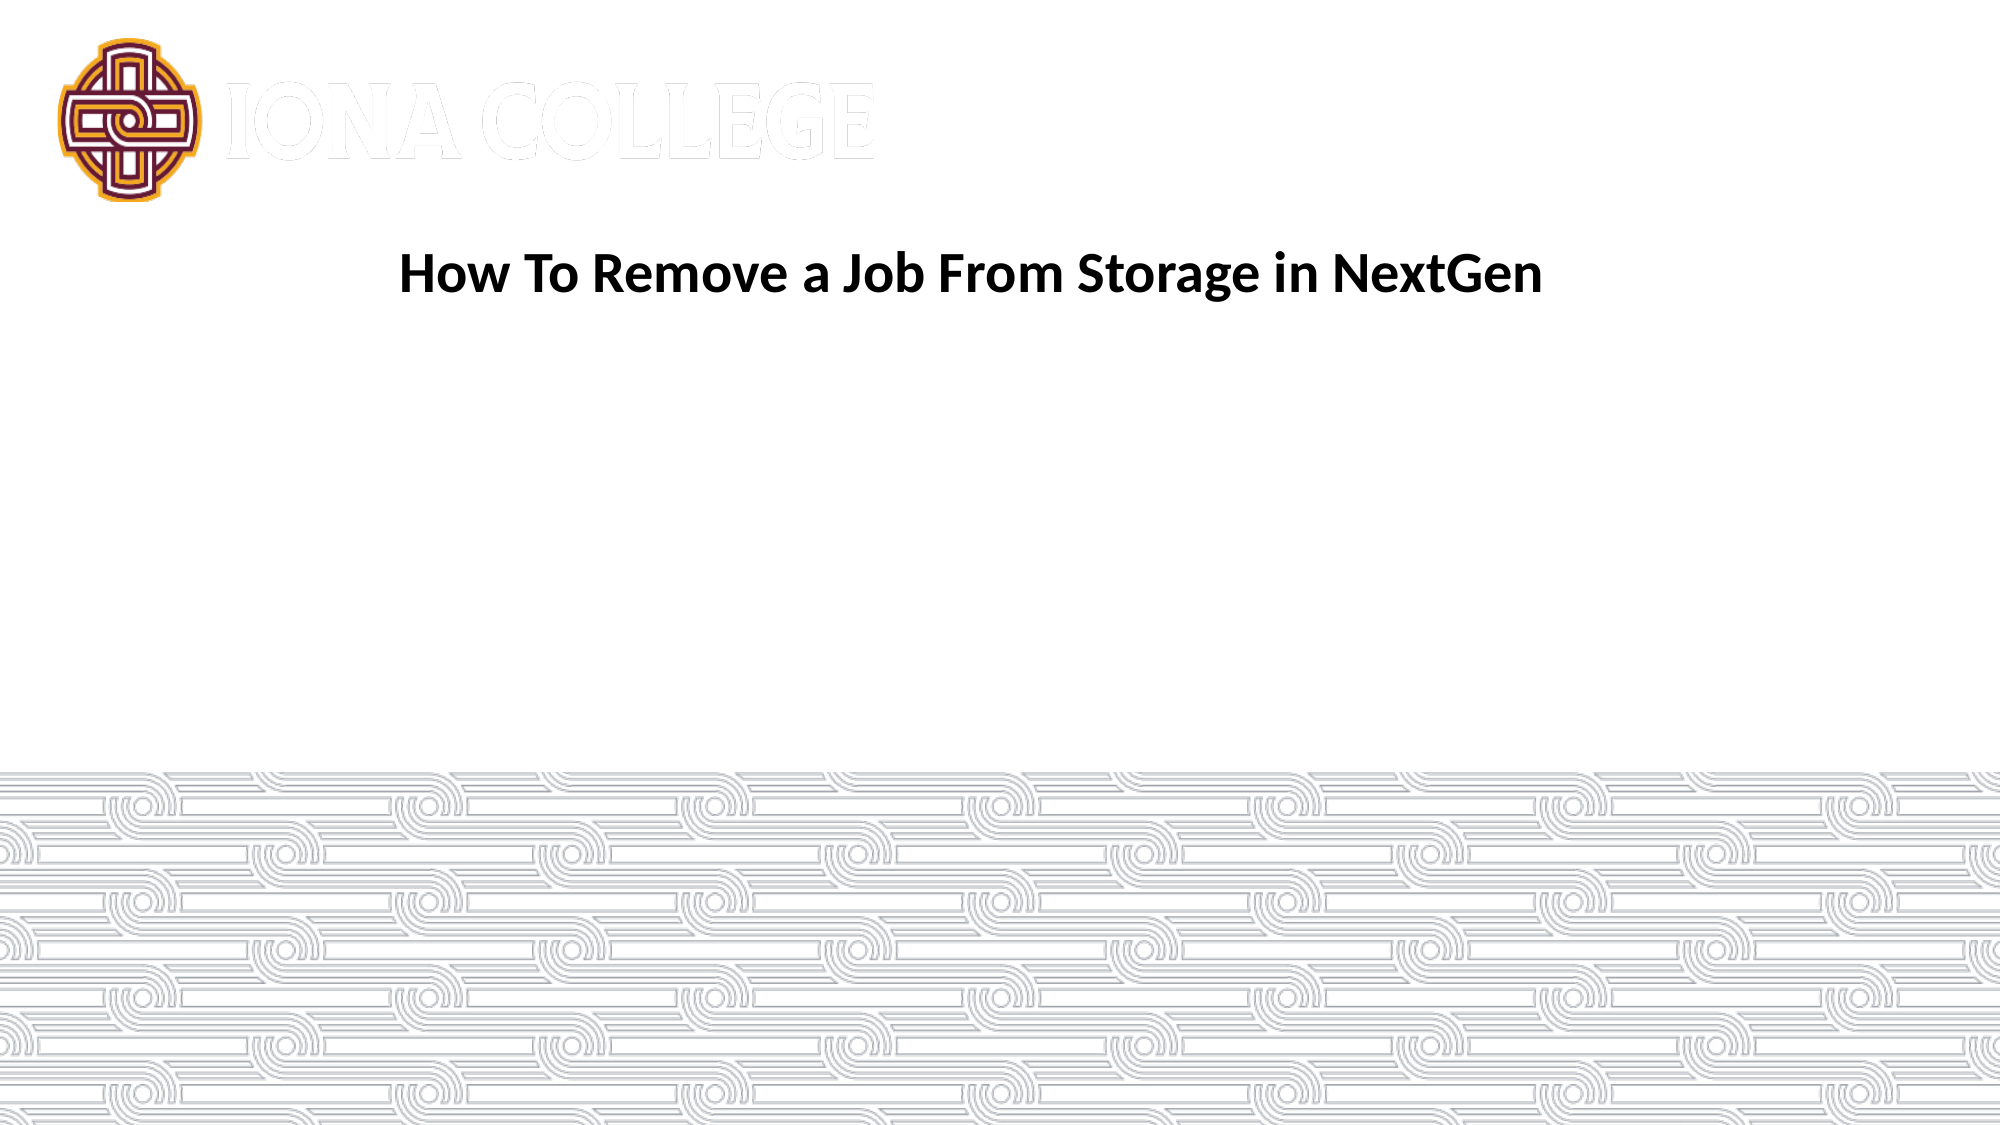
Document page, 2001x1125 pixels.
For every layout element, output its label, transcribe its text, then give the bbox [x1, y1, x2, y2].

picture [0, 772, 2000, 1125]
text_box How To Remove a Job From Storage in NextGen [234, 227, 1642, 312]
picture [57, 38, 874, 202]
